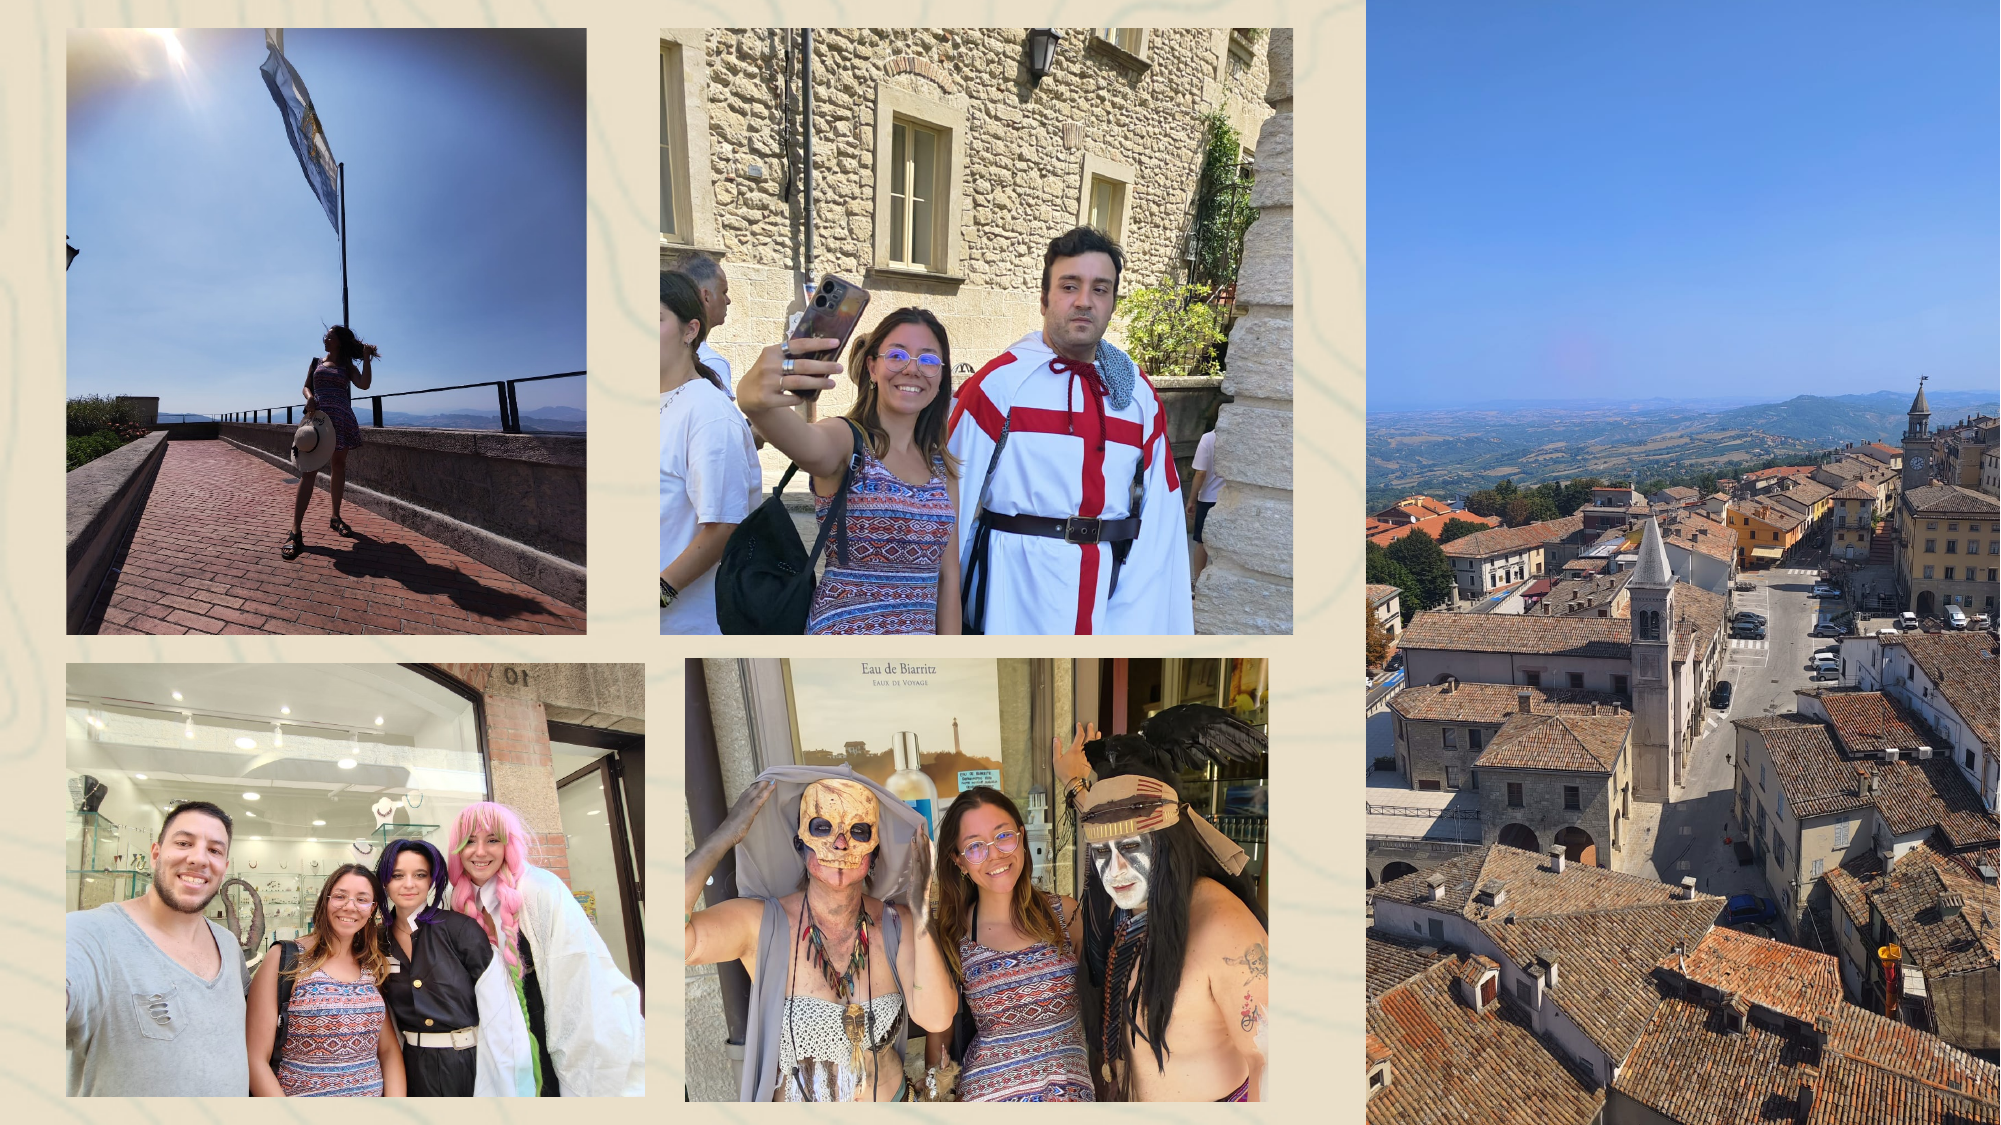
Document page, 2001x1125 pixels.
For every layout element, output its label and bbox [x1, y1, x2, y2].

list [0, 0, 1366, 1125]
picture [66, 28, 587, 635]
picture [1366, 0, 2000, 1125]
picture [685, 658, 1269, 1102]
picture [66, 663, 645, 1097]
picture [660, 28, 1294, 635]
